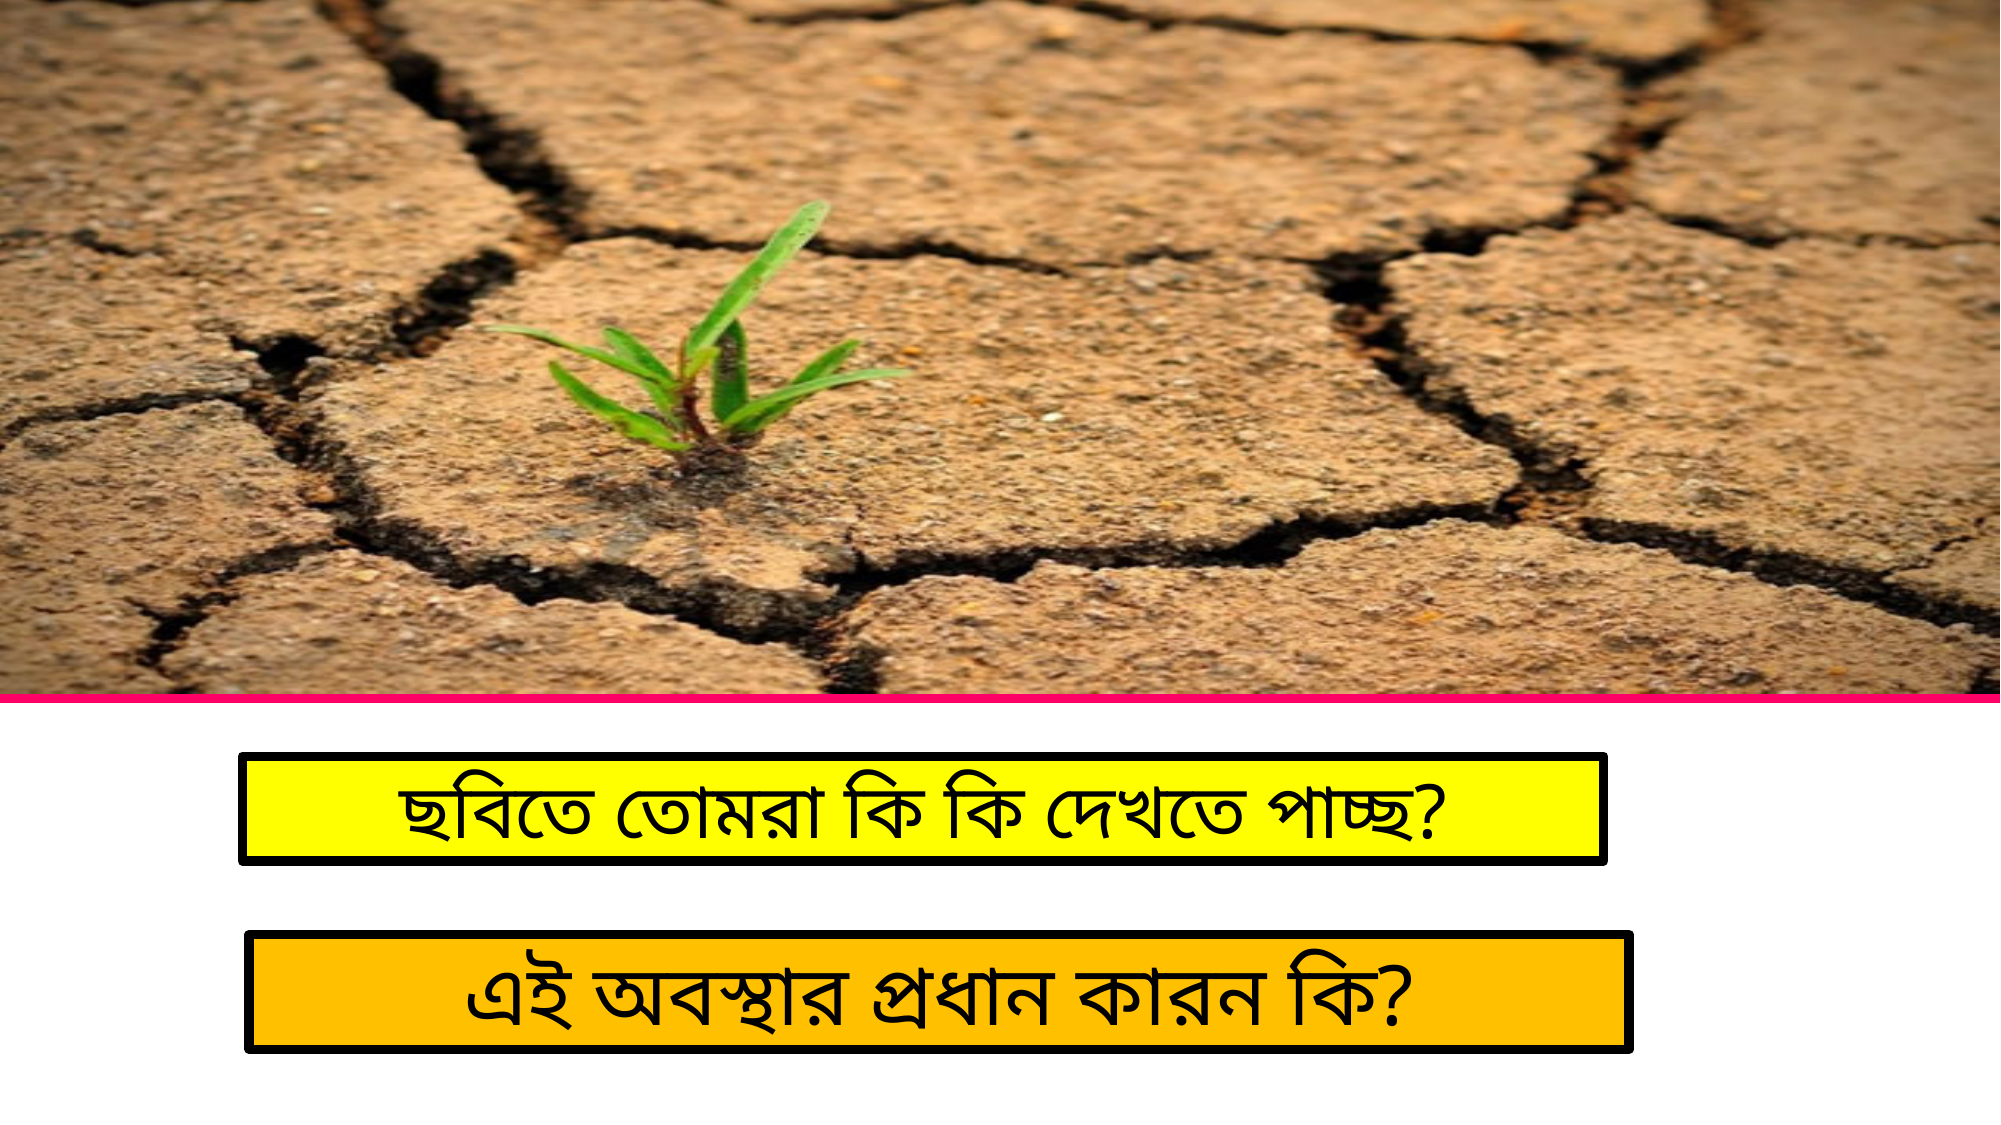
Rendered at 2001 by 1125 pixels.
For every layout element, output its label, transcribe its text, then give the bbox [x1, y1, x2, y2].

text_box এই অবস্থার প্রধান কারন কি? [249, 934, 1630, 1050]
picture [0, 0, 2000, 695]
text_box ছবিতে তোমরা কি কি দেখতে পাচ্ছ? [242, 756, 1604, 861]
